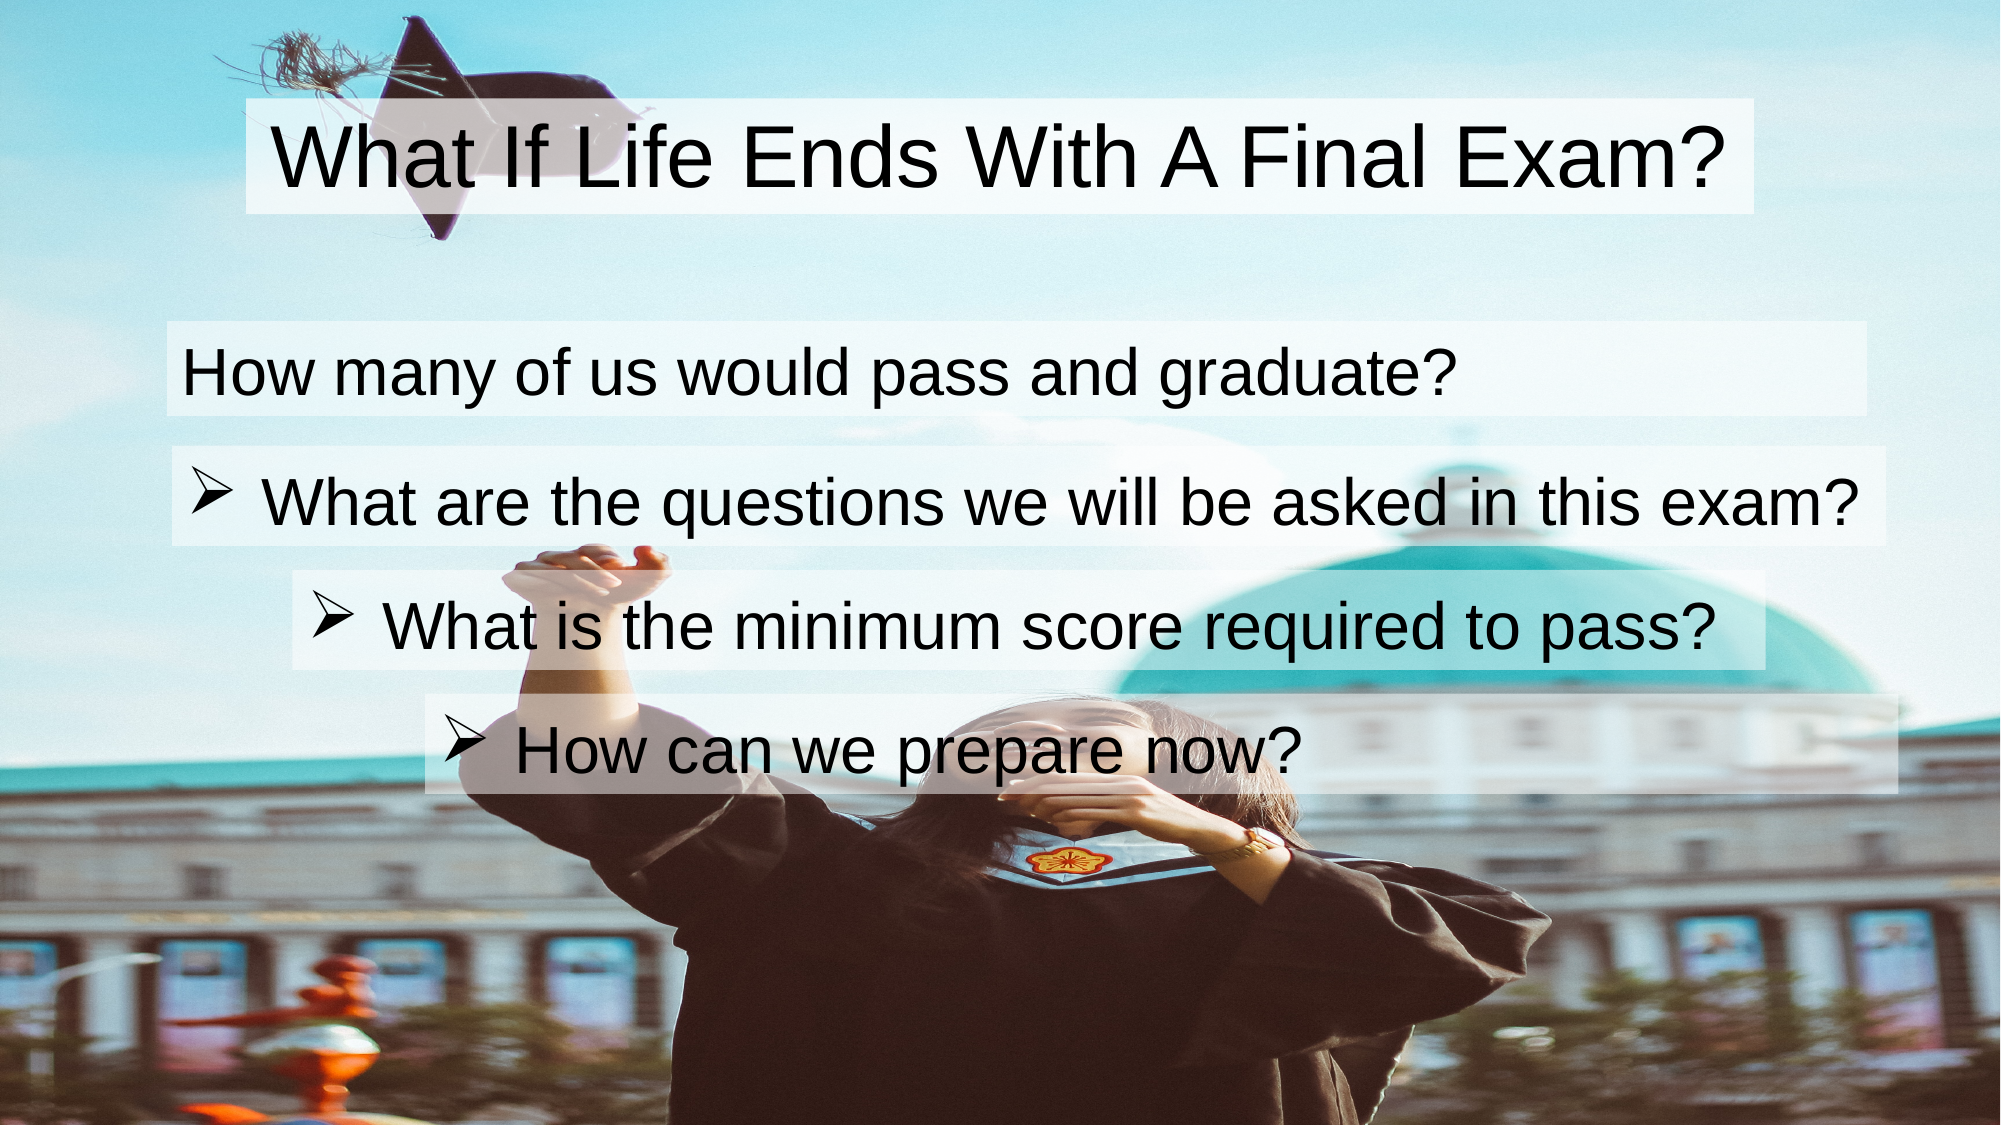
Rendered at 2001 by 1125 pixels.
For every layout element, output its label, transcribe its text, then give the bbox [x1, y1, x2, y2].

text_box What are the questions we will be asked in this exam? [172, 445, 1887, 546]
text_box What is the minimum score required to pass? [292, 569, 1766, 670]
picture [0, 0, 2001, 1125]
text_box How can we prepare now? [425, 693, 1899, 794]
text_box How many of us would pass and graduate? [167, 321, 1868, 416]
title What If Life Ends With A Final Exam? [246, 98, 1754, 215]
